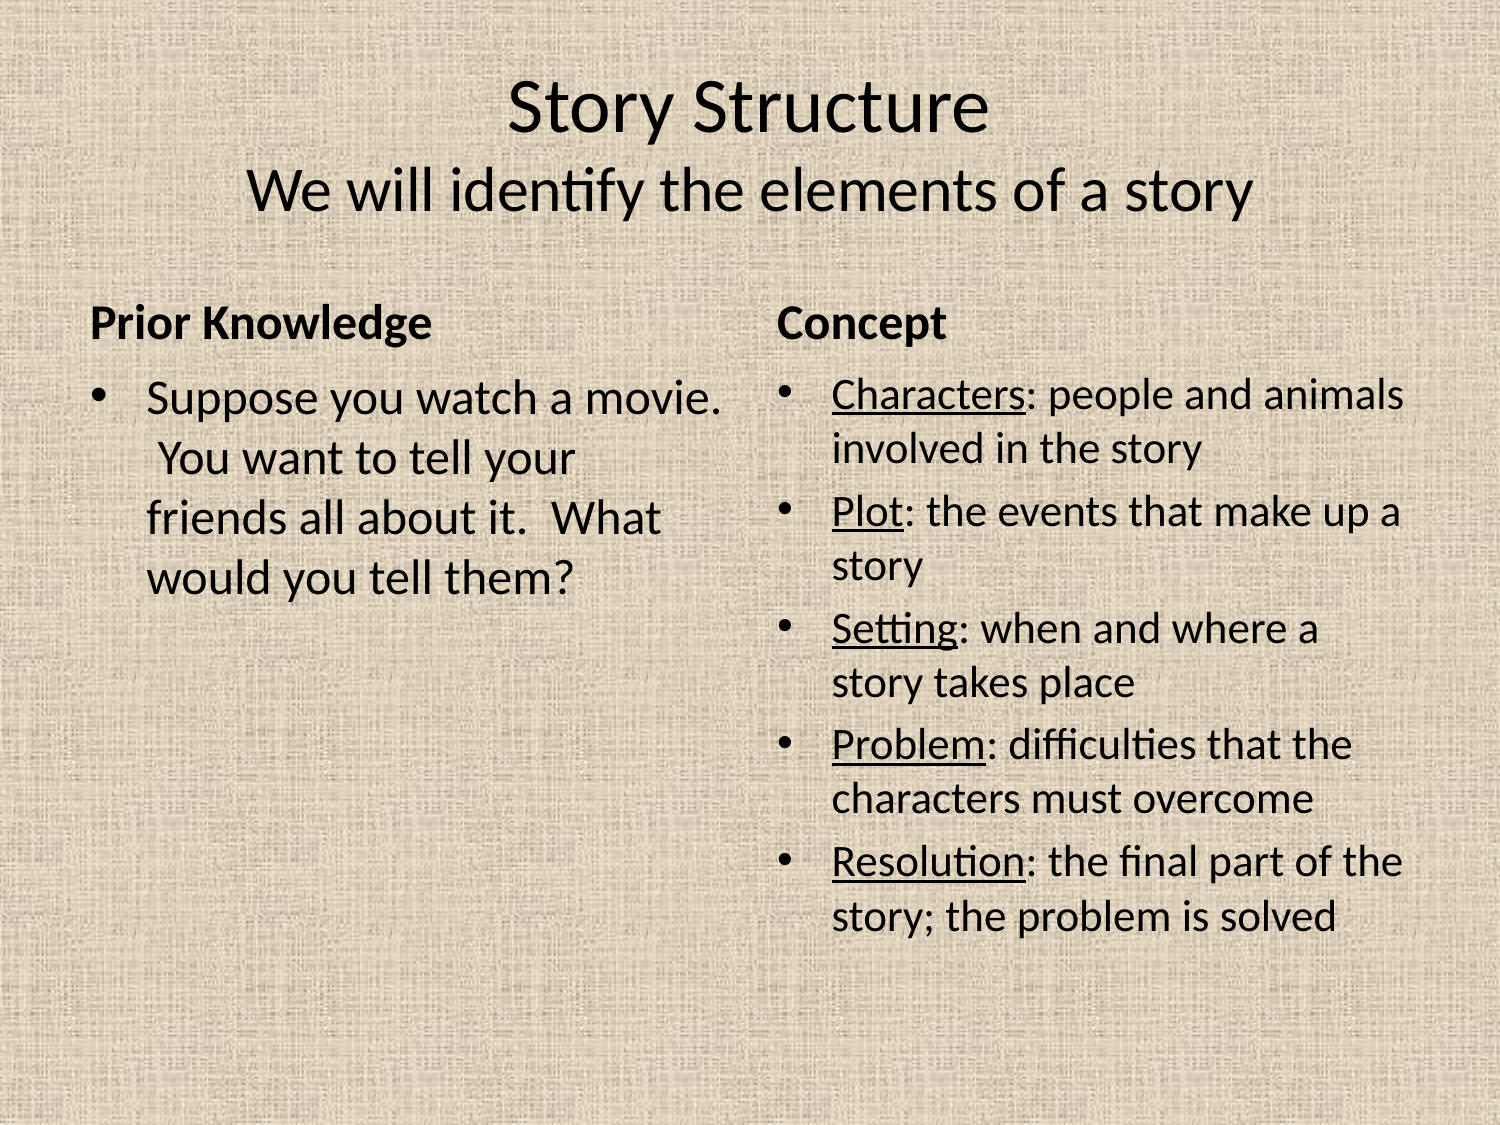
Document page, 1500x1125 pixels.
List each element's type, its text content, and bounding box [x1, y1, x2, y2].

list Characters: people and animals involved in the story Plot: the events that make up a story Setting: when and where a story takes place Problem: difficulties that the characters must overcome Resolution: the final part of the story; the problem is solved [761, 356, 1425, 1005]
list Prior Knowledge [75, 251, 738, 356]
picture [0, 0, 1500, 1125]
list Suppose you watch a movie. You want to tell your friends all about it. What would you tell them? [75, 356, 738, 1005]
list Concept [761, 251, 1425, 356]
title Story Structure We will identify the elements of a story [75, 45, 1425, 233]
